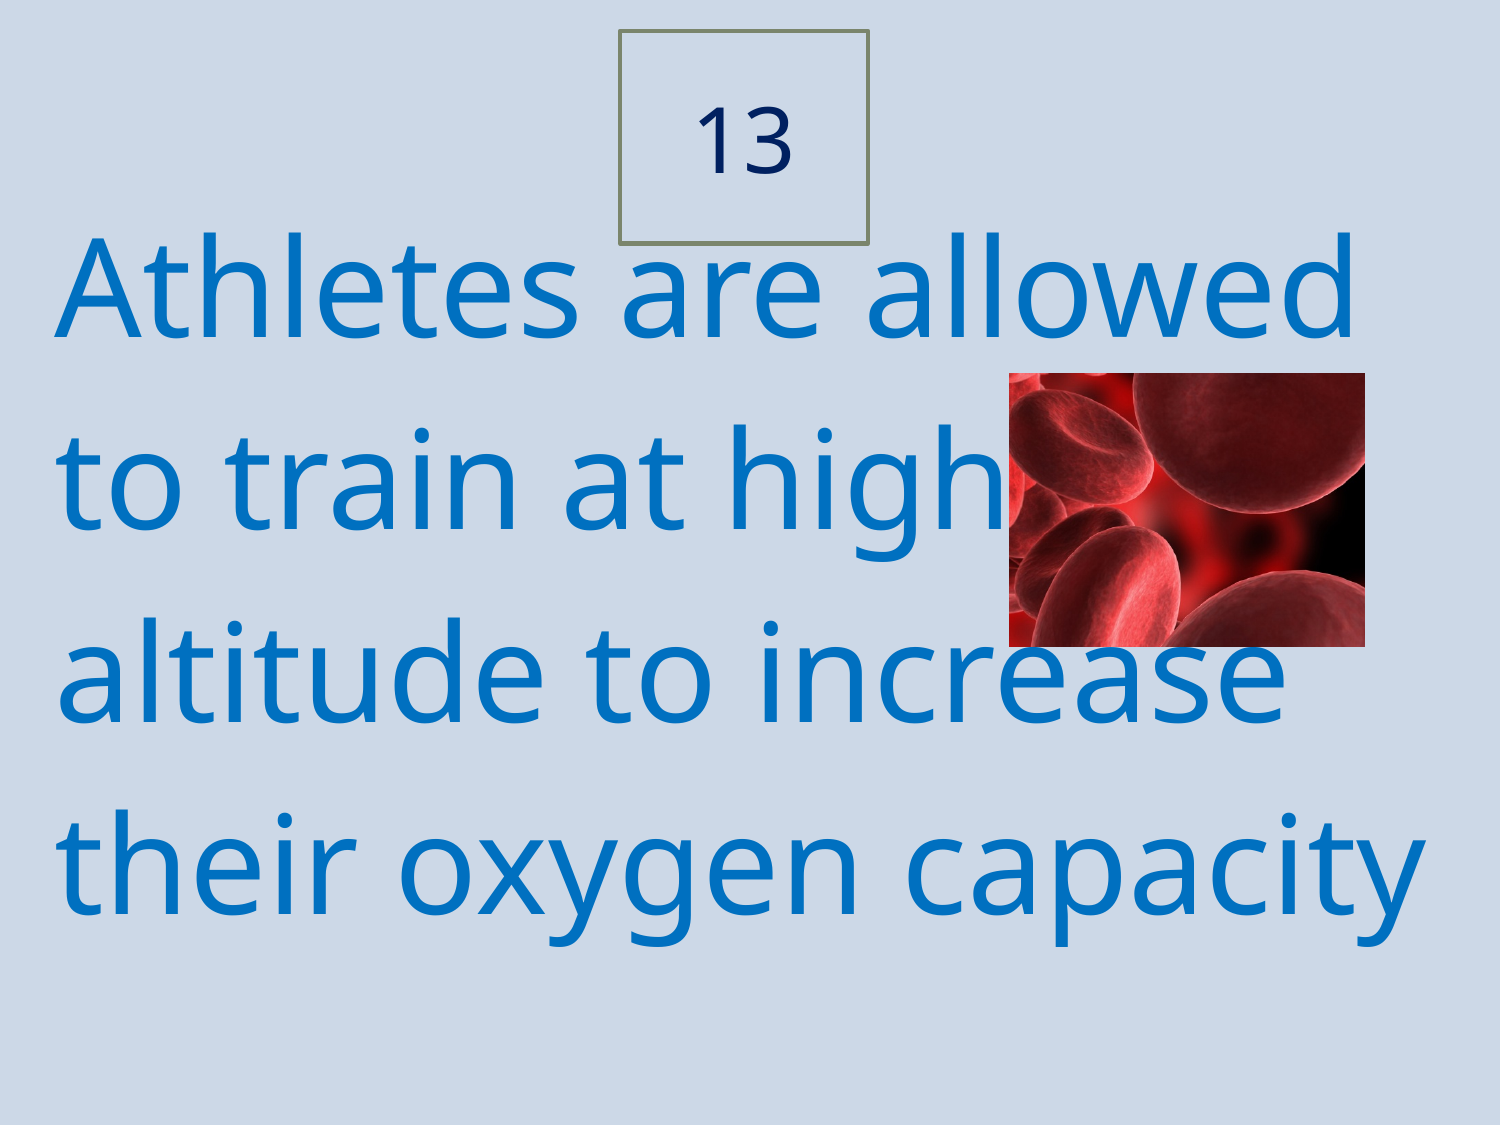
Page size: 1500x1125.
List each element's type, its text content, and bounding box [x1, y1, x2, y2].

picture [1009, 373, 1365, 647]
list Athletes are allowed to train at high altitude to increase their oxygen capacity [17, 0, 1447, 773]
text_box 13 [618, 29, 870, 246]
